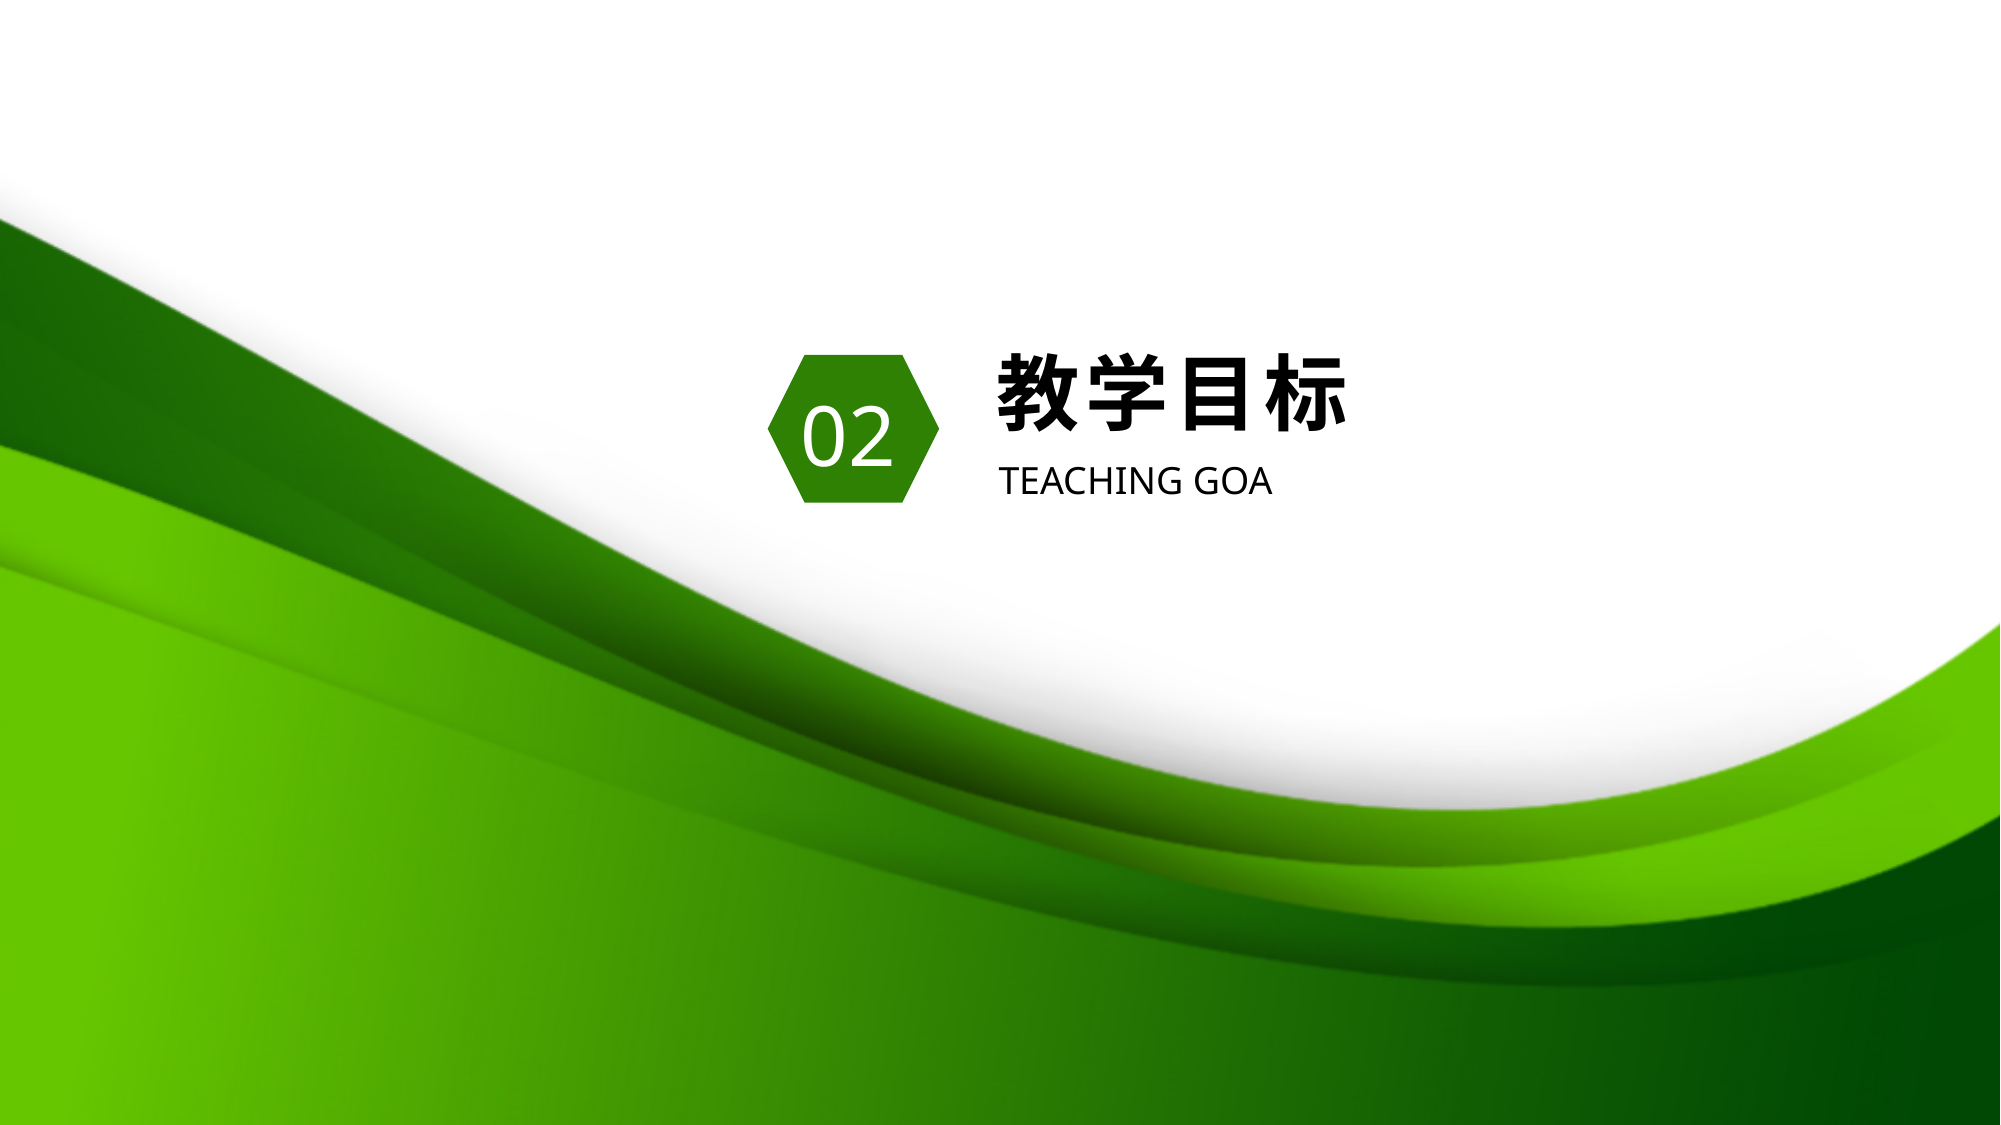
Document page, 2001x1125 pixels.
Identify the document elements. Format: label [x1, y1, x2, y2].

text_box [767, 354, 940, 503]
picture [0, 0, 2000, 1125]
text_box [937, 333, 1572, 511]
